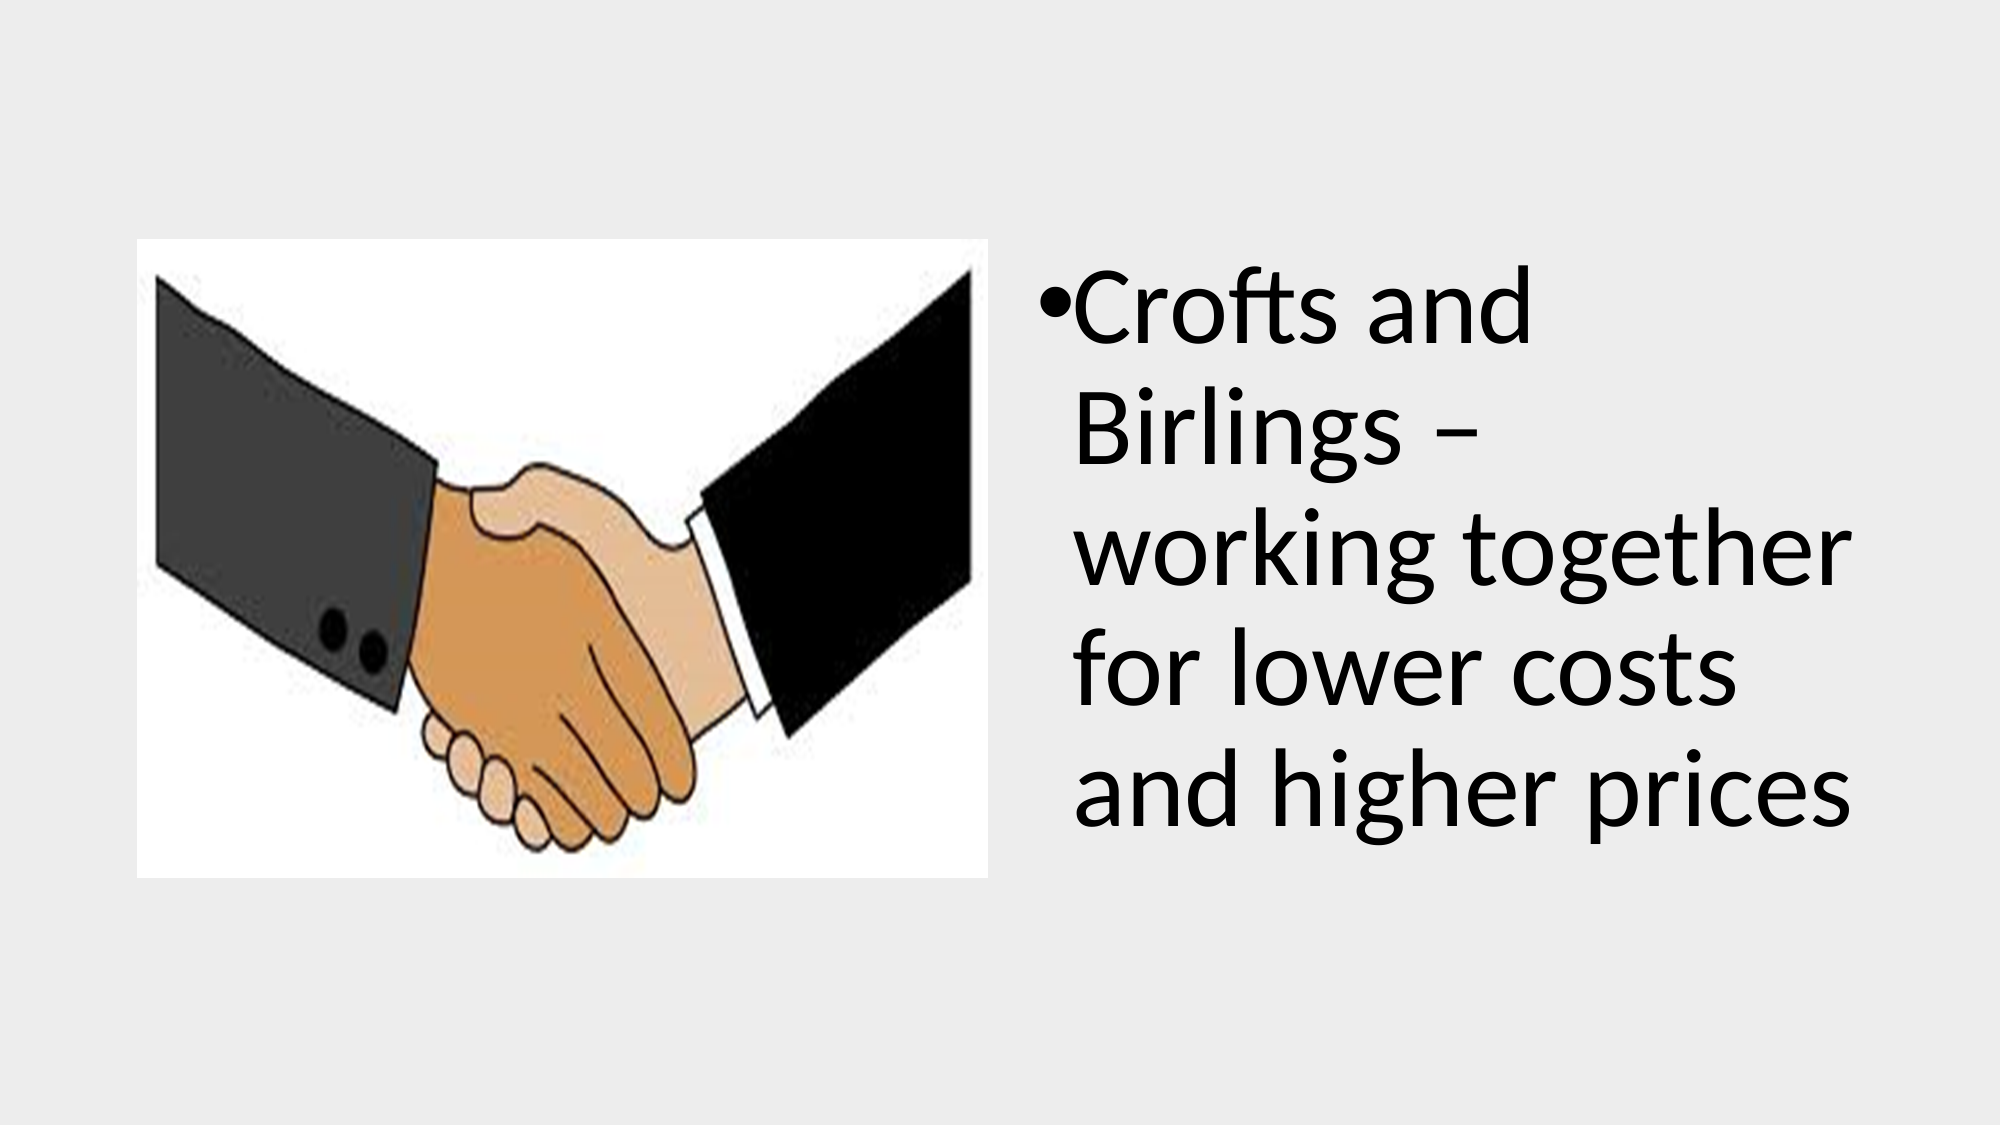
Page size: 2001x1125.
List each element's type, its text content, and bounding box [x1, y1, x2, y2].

picture [137, 239, 988, 878]
list Crofts and Birlings – working together for lower costs and higher prices [1020, 239, 1871, 971]
